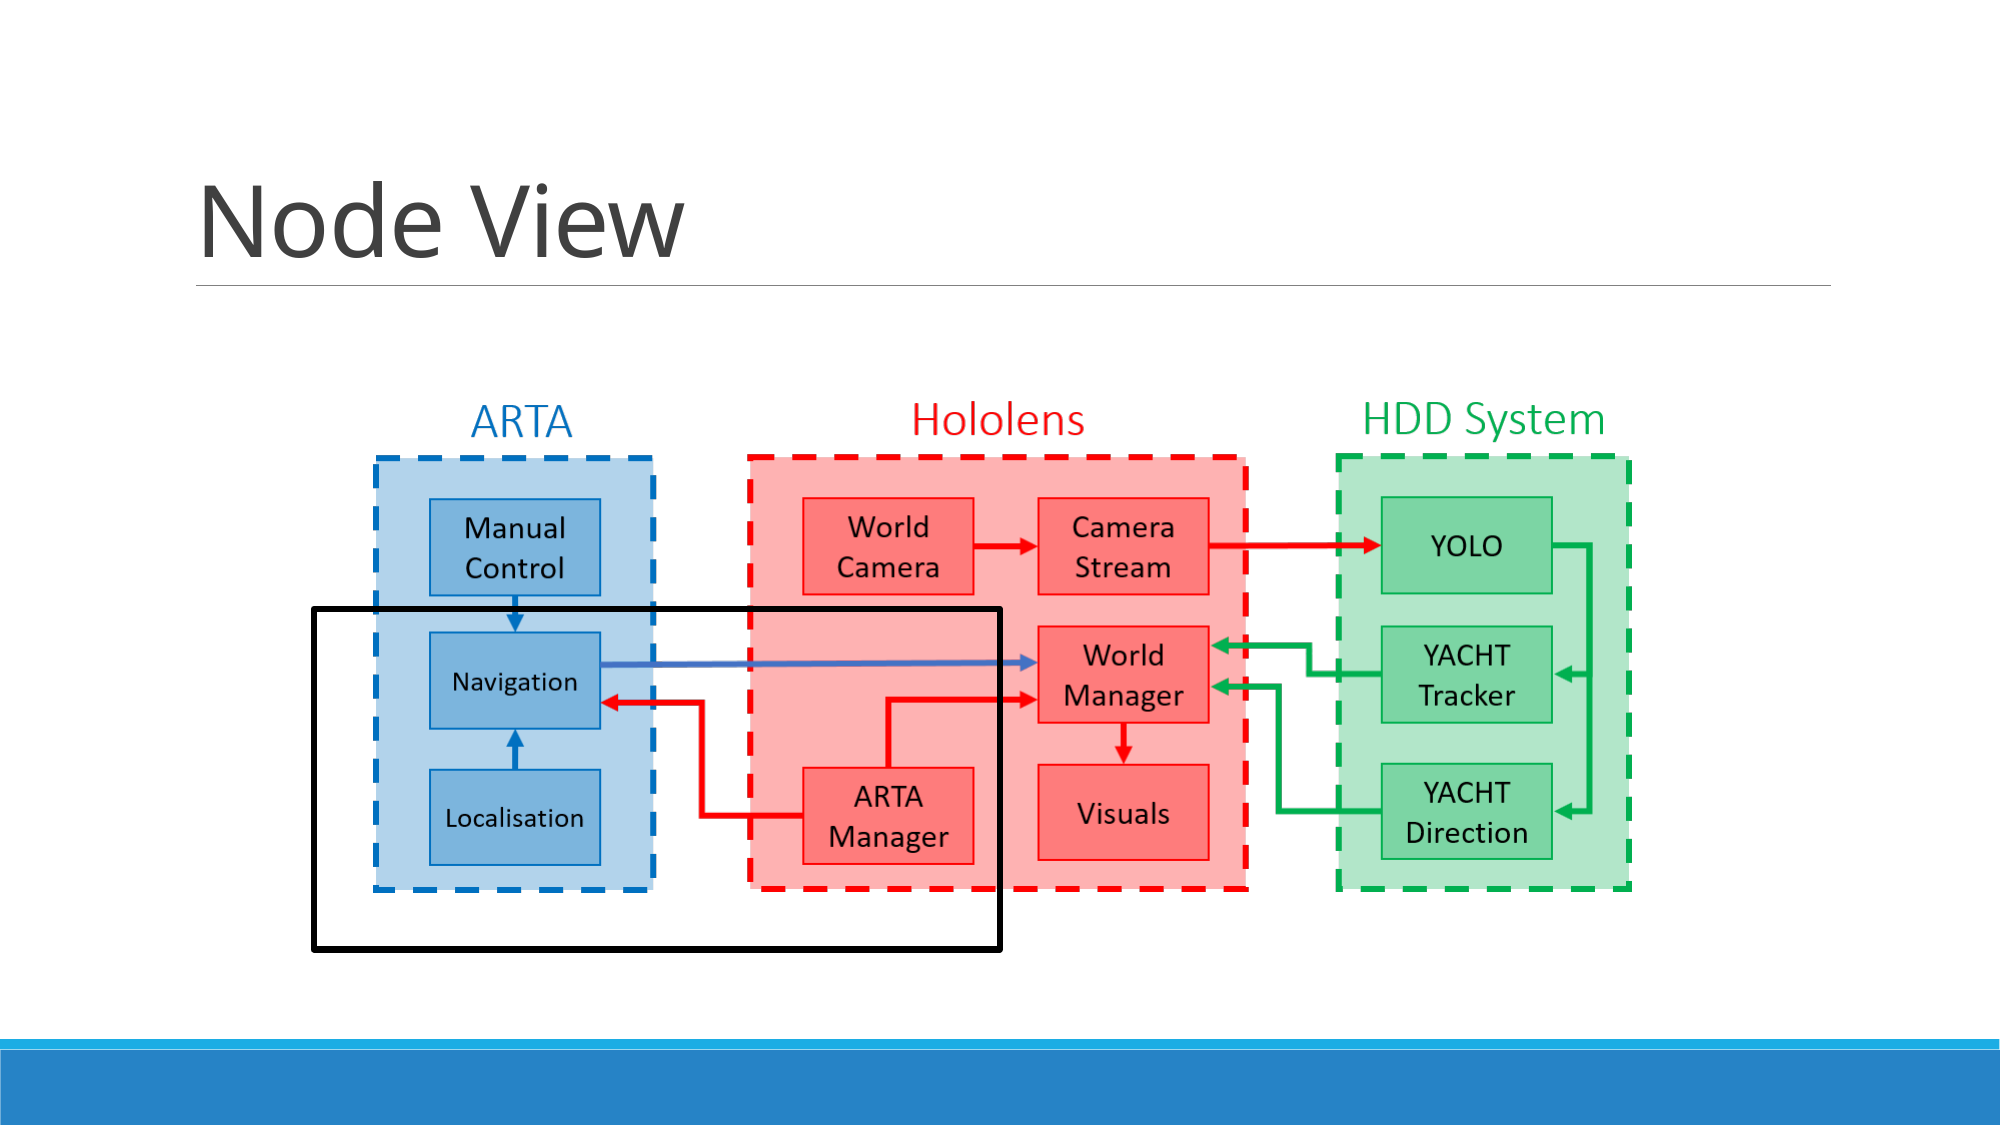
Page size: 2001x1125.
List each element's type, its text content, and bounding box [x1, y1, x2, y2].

text_box [313, 608, 1001, 951]
title Node View [180, 47, 1830, 285]
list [372, 372, 1638, 894]
